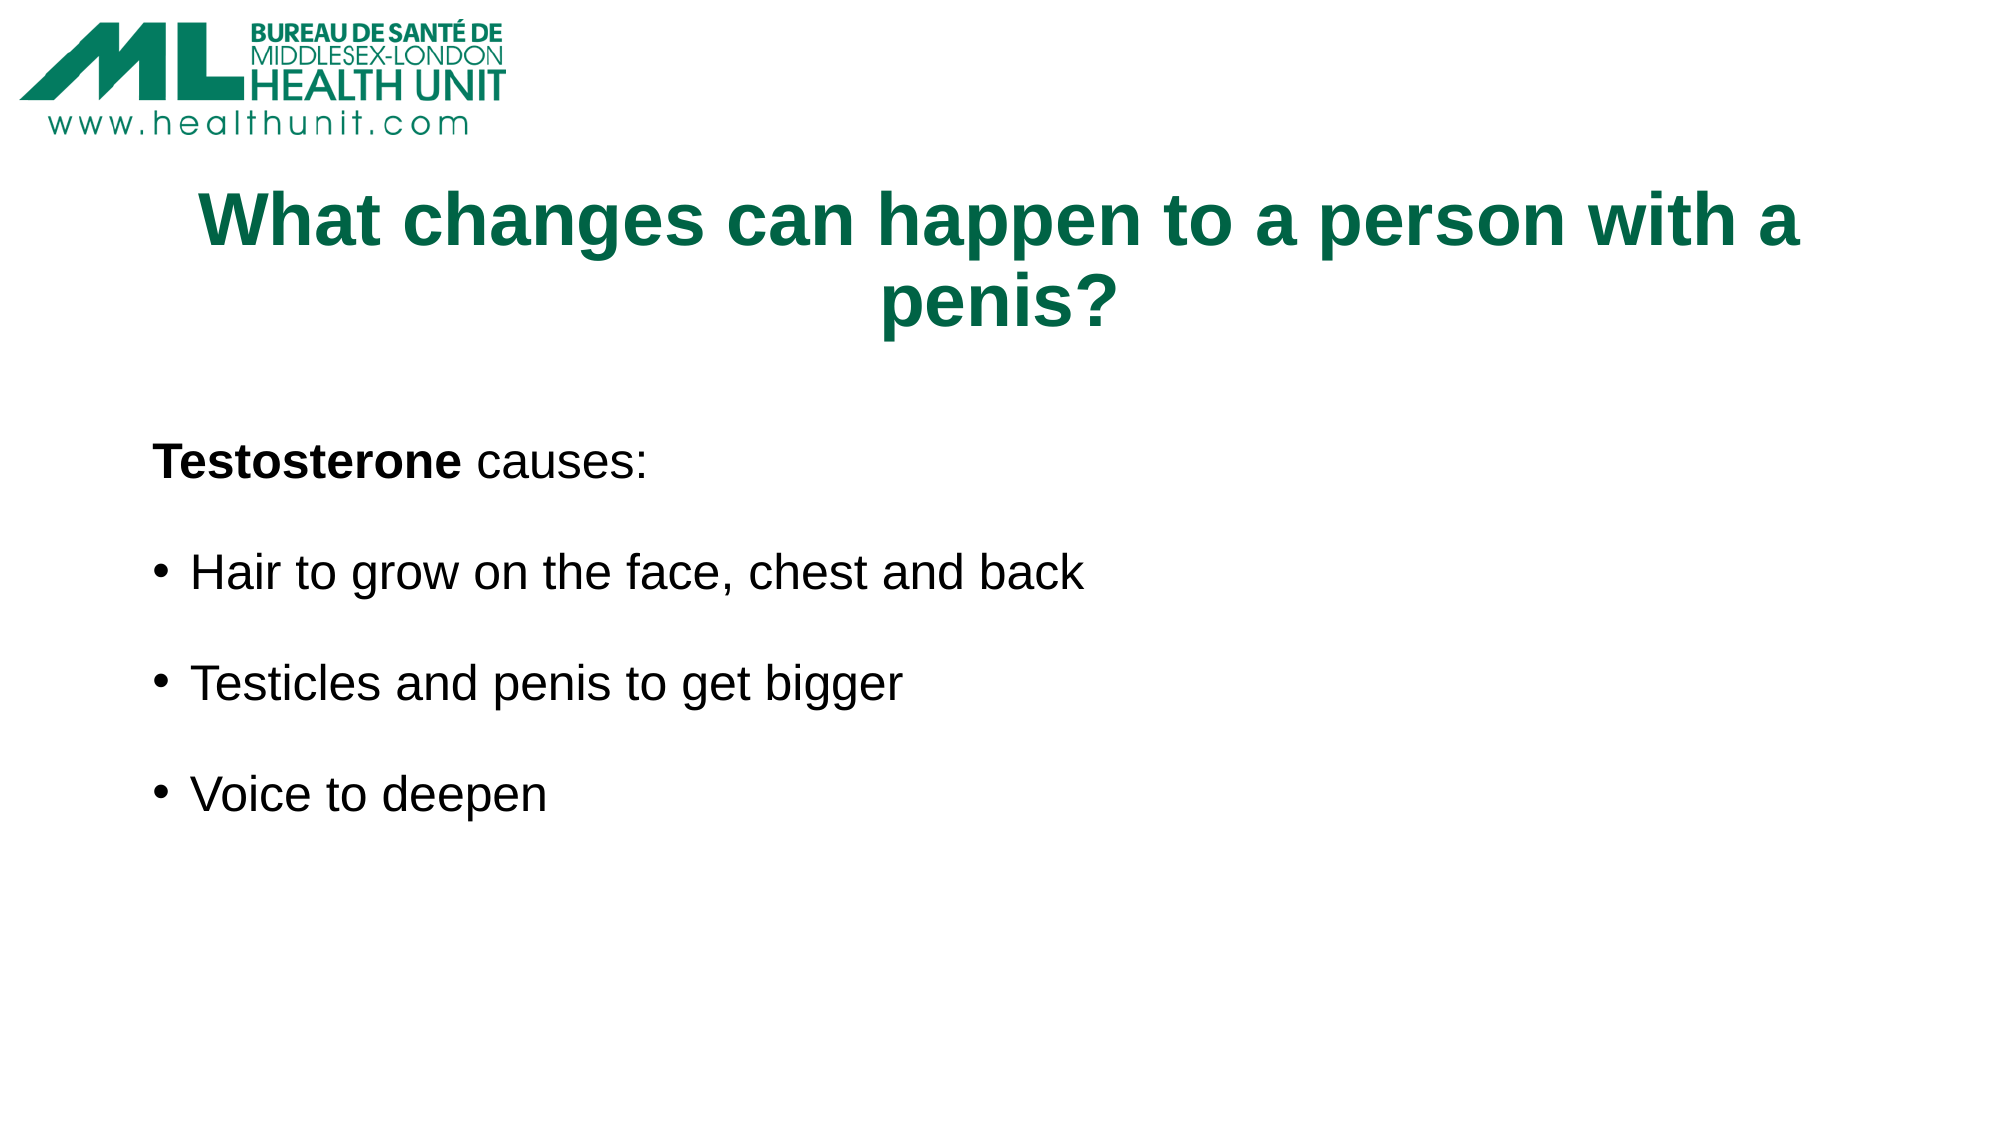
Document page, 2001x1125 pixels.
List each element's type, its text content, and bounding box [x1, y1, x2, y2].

picture [12, 4, 521, 149]
title What changes can happen to a person with a penis? [137, 153, 1863, 371]
list Testosterone causes: Hair to grow on the face, chest and back Testicles and penis to get bigger Voice to deepen [137, 391, 1863, 1106]
